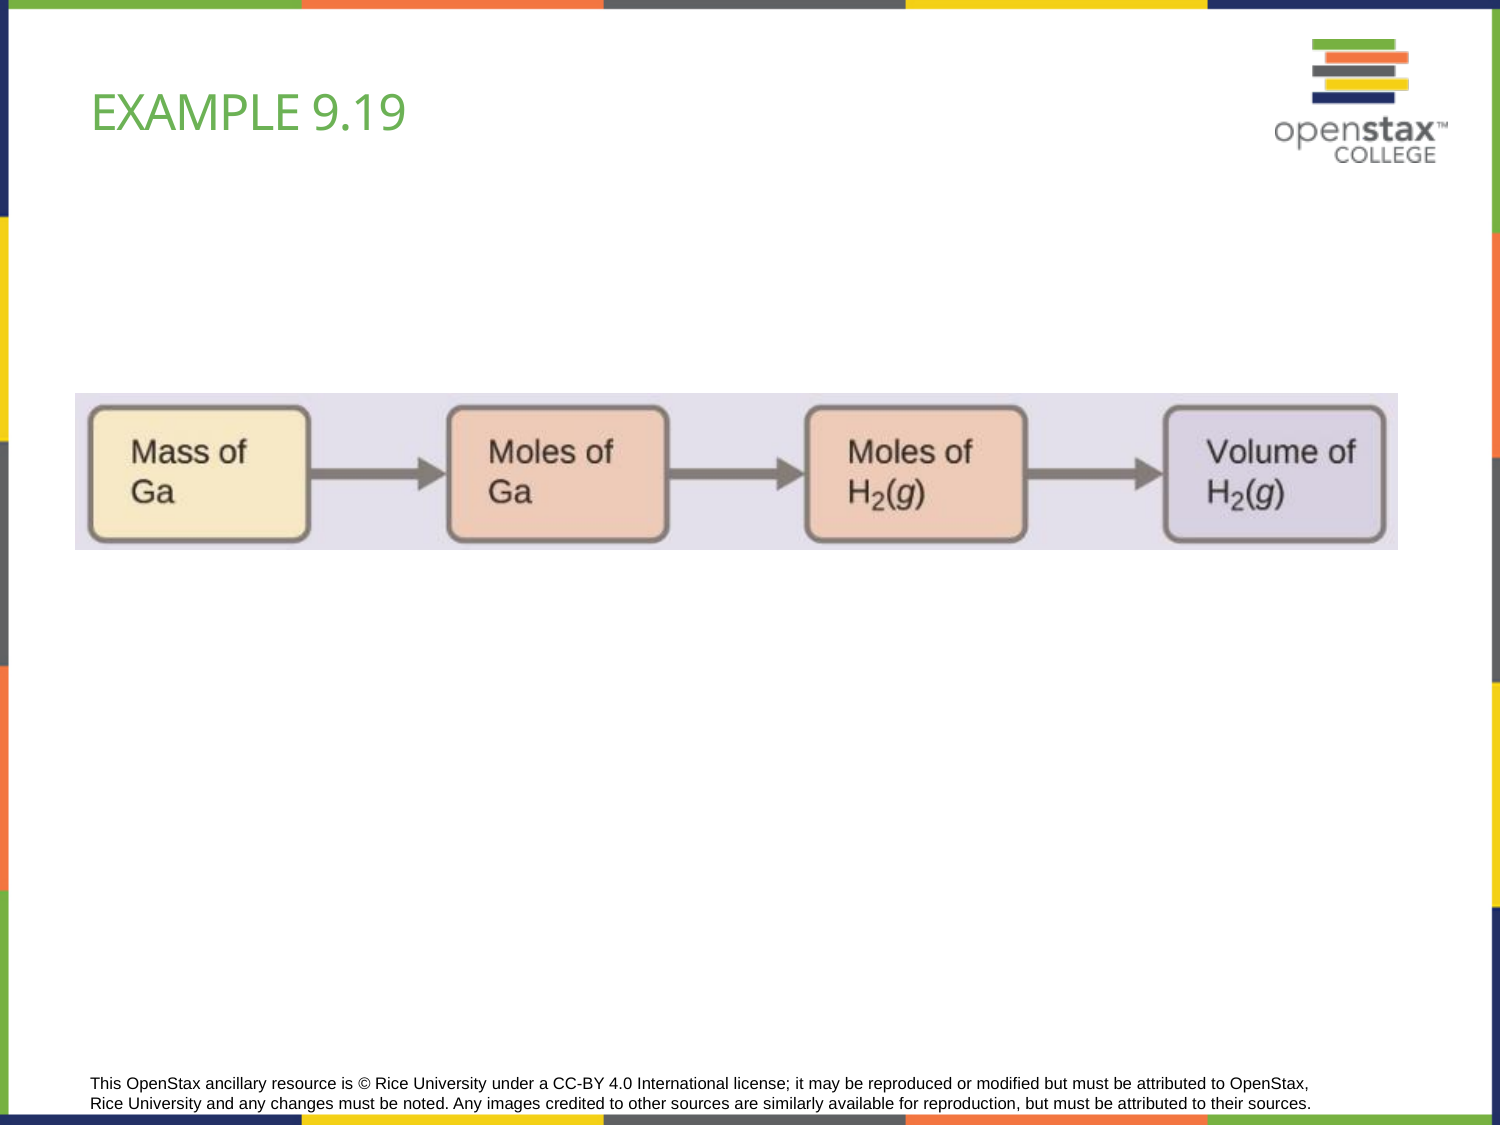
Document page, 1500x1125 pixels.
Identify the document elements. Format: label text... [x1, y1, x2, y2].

picture [0, 0, 1500, 1125]
footer This OpenStax ancillary resource is © Rice University under a CC-BY 4.0 International license; it may be reproduced or modified but must be attributed to OpenStax, Rice University and any changes must be noted. Any images credited to other sources are similarly available for reproduction, but must be attributed to their sources. [75, 1065, 1356, 1112]
title Example 9.19 [75, 39, 1274, 148]
